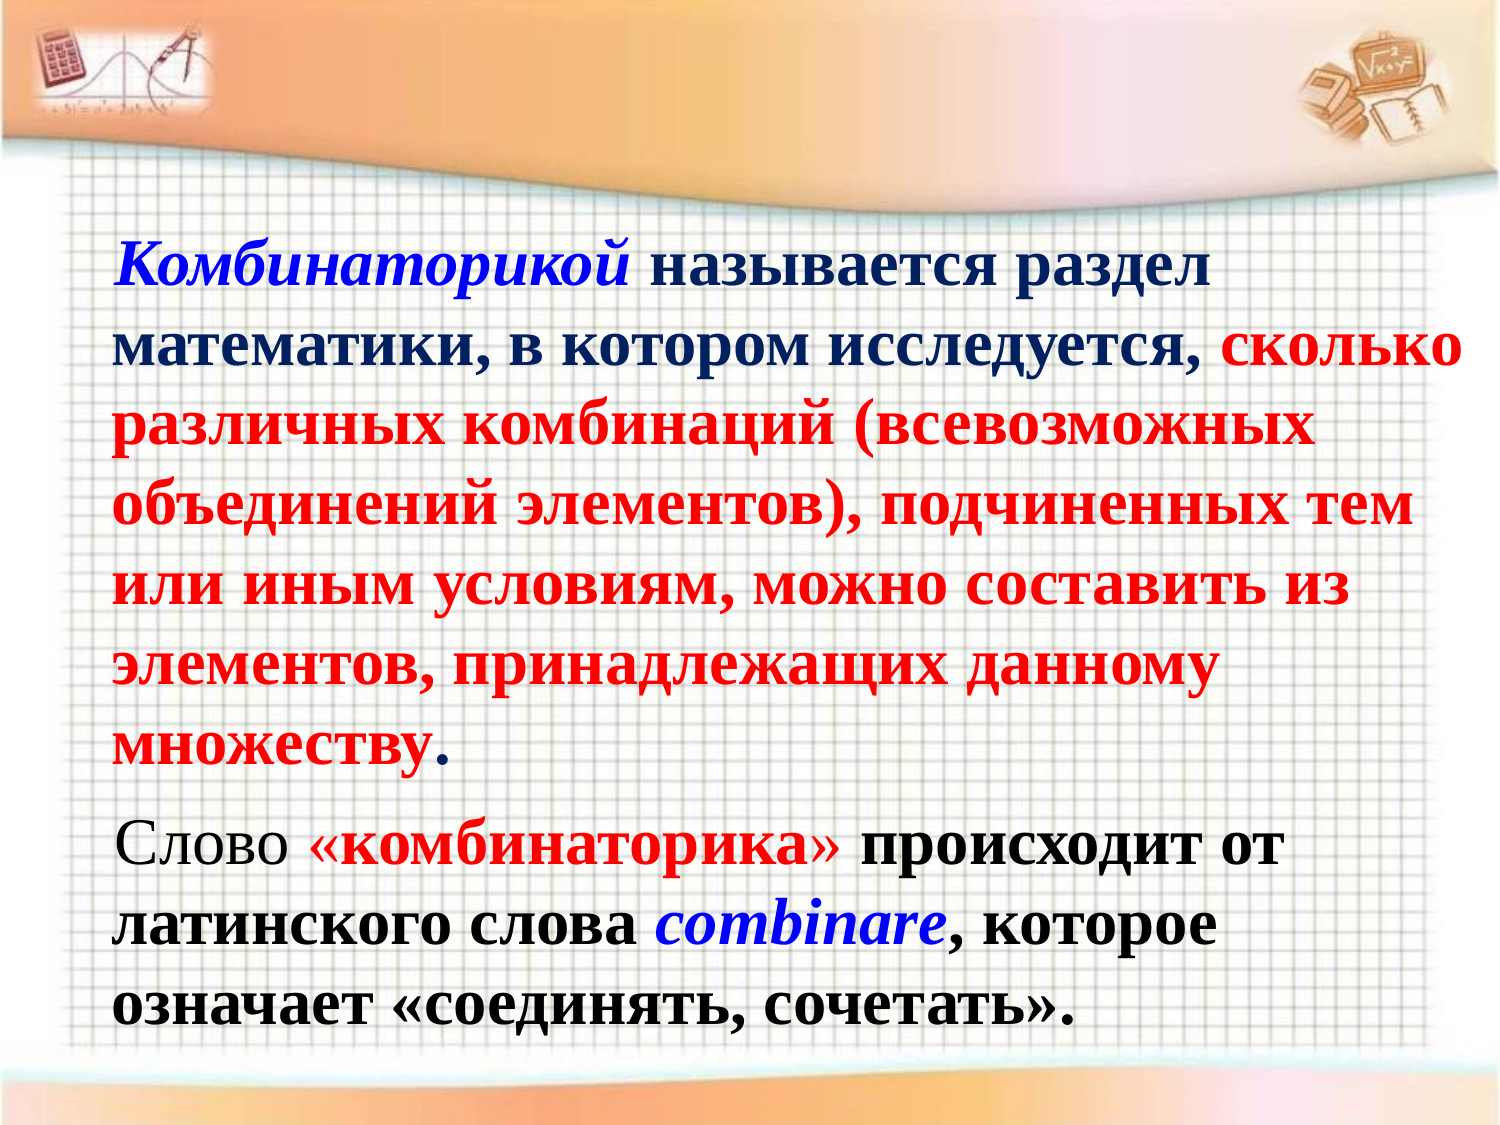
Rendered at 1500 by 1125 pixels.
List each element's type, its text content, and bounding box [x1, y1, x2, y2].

text_box Комбинаторикой называется раздел математики, в котором исследуется, сколько различных комбинаций (всевозможных объединений элементов), подчиненных тем или иным условиям, можно составить из элементов, принадлежащих данному множеству. Слово «комбинаторика» происходит от латинского слова combinare, которое означает «соединять, сочетать». [58, 210, 1500, 1067]
picture [0, 0, 1500, 1125]
